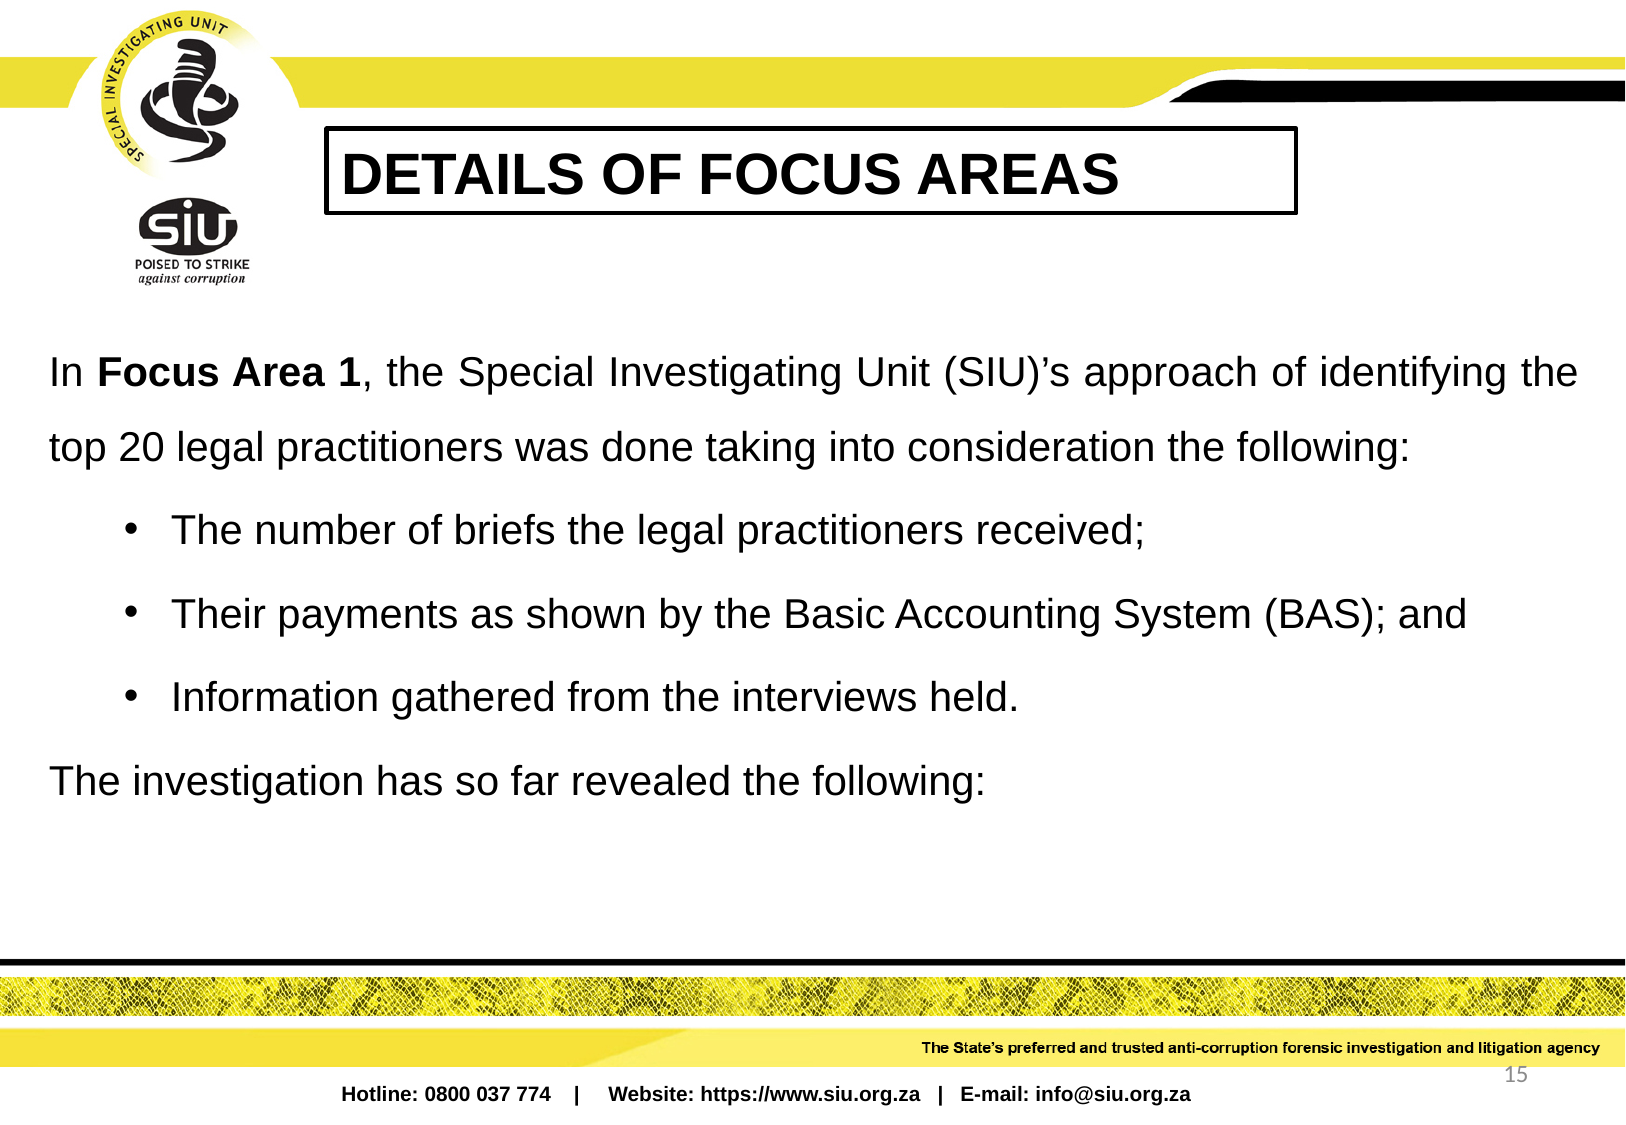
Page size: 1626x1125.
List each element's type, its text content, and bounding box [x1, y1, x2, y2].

list In Focus Area 1, the Special Investigating Unit (SIU)’s approach of identifying the top 20 legal practitioners was done taking into consideration the following: The number of briefs the legal practitioners received; Their payments as shown by the Basic Accounting System (BAS); and Information gathered from the interviews held. The investigation has so far revealed the following: [33, 253, 1595, 1005]
slide_number 15 [1164, 1042, 1544, 1103]
picture [0, 0, 1626, 1125]
text_box Hotline: 0800 037 774 | Website: https://www.siu.org.za | E-mail: info@siu.org.za [326, 1072, 1232, 1113]
text_box DETAILS OF FOCUS AREAS [324, 126, 1298, 215]
